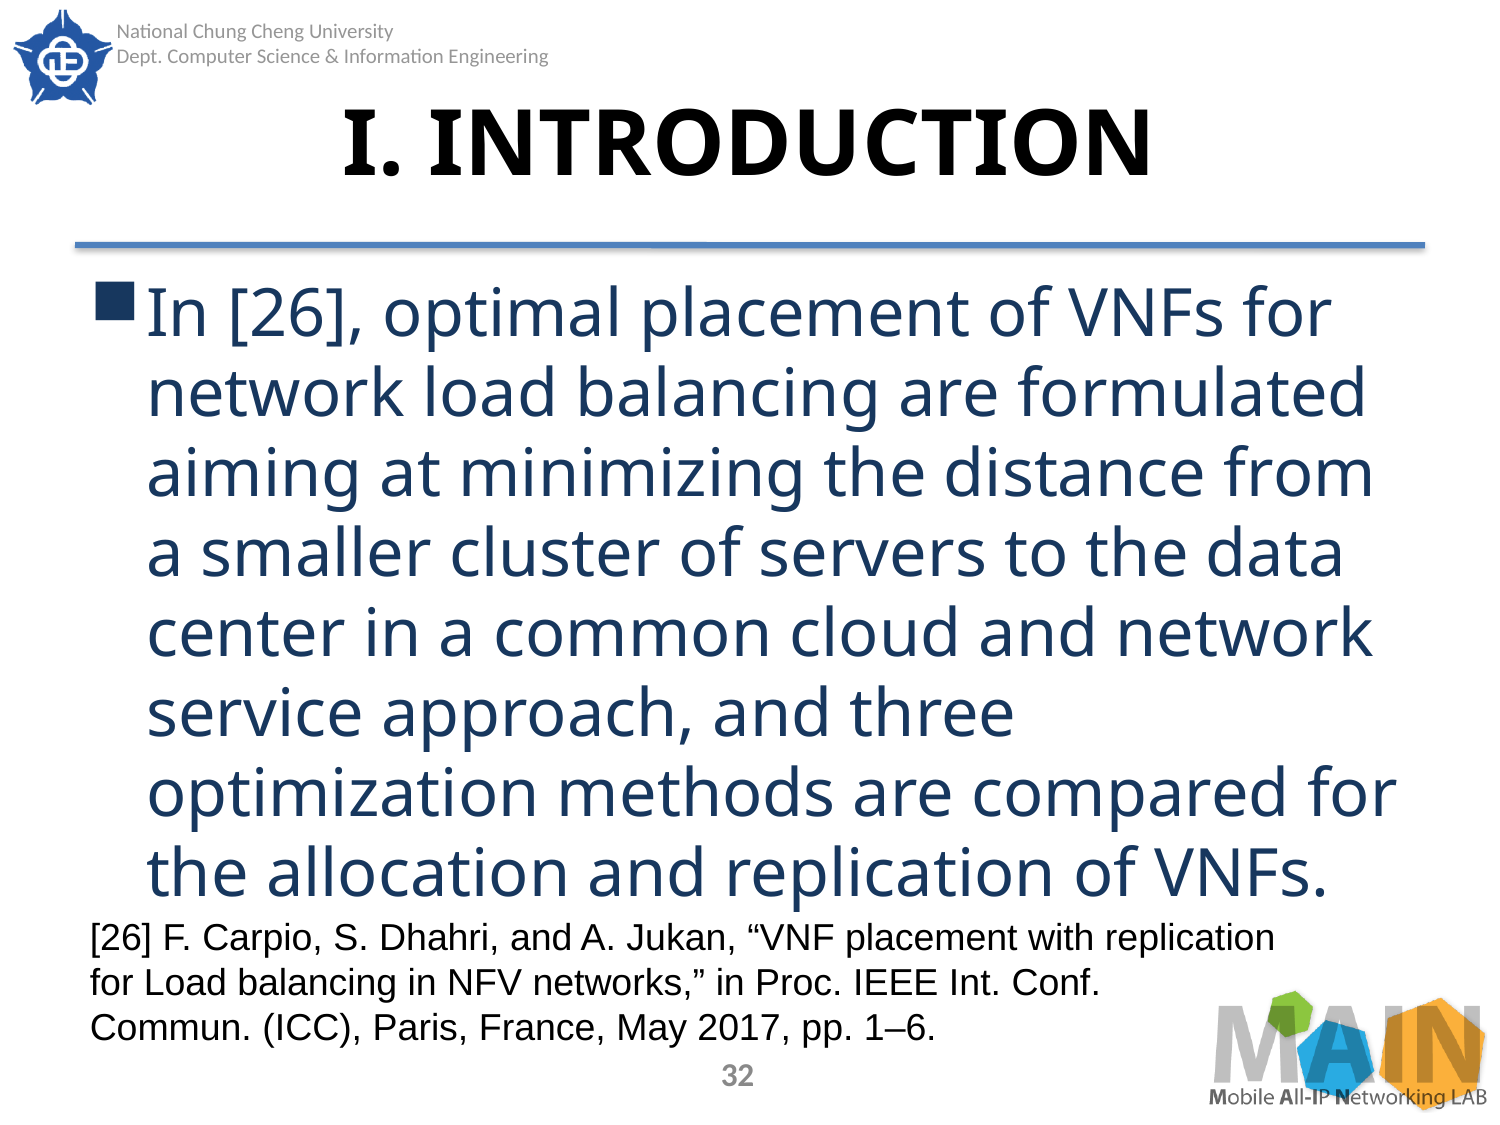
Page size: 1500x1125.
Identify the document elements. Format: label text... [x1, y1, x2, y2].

picture [0, 0, 126, 113]
list In [26], optimal placement of VNFs for network load balancing are formulated aiming at minimizing the distance from a smaller cluster of servers to the data center in a common cloud and network service approach, and three optimization methods are compared for the allocation and replication of VNFs. [75, 262, 1425, 1005]
title I. INTRODUCTION [75, 45, 1425, 233]
text_box [26] F. Carpio, S. Dhahri, and A. Jukan, “VNF placement with replication for Load balancing in NFV networks,” in Proc. IEEE Int. Conf. Commun. (ICC), Paris, France, May 2017, pp. 1–6. [75, 905, 1412, 1055]
picture [1050, 987, 1488, 1113]
slide_number 32 [562, 1055, 913, 1103]
